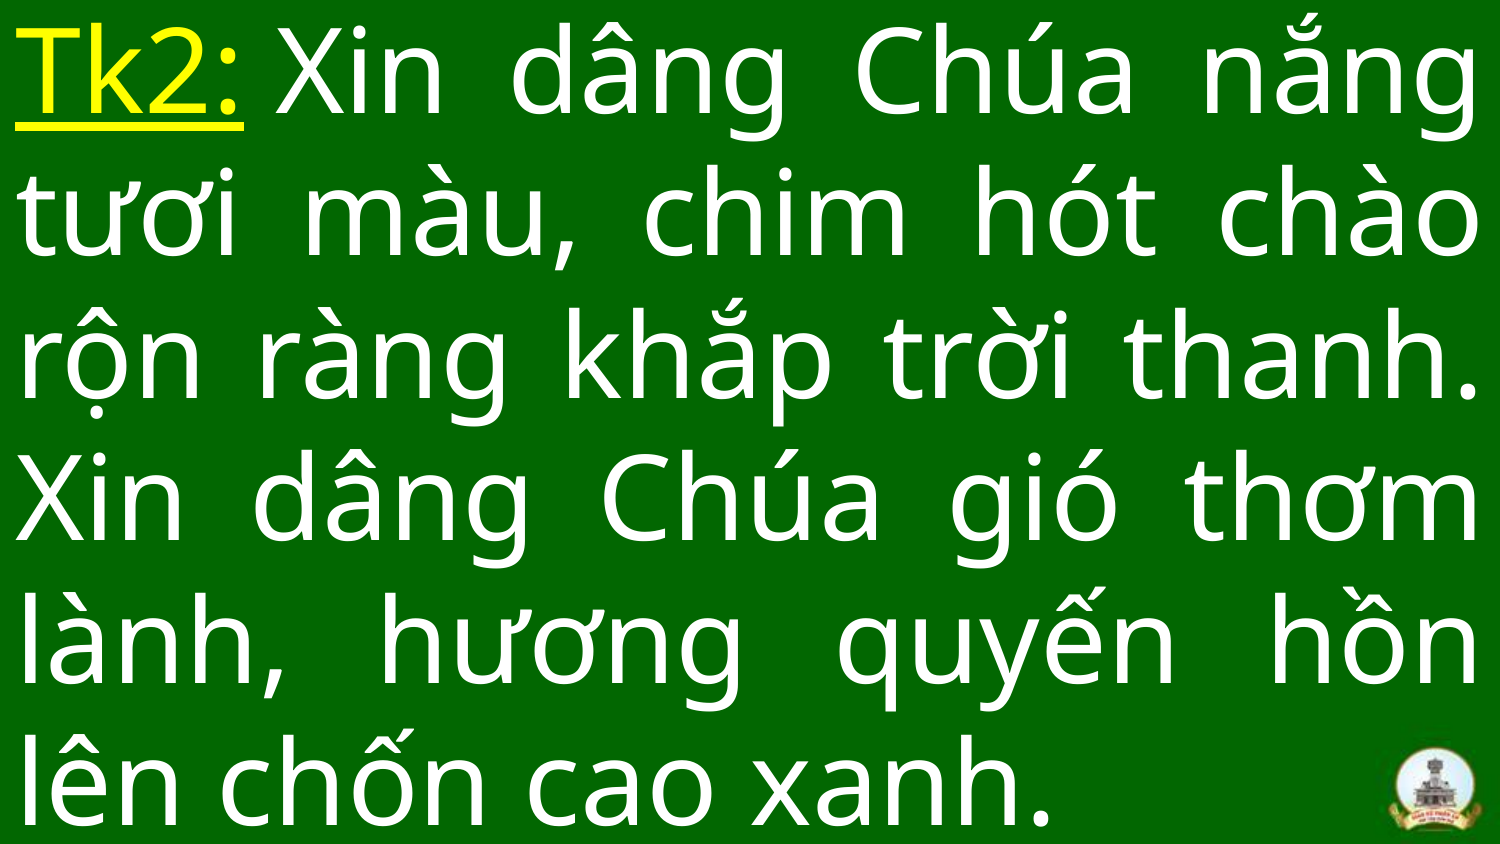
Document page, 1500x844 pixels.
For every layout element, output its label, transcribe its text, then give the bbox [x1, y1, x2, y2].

title Tk2: Xin dâng Chúa nắng tươi màu, chim hót chào rộn ràng khắp trời thanh. Xin dâng Chúa gió thơm lành, hương quyến hồn lên chốn cao xanh. [0, 0, 1500, 844]
